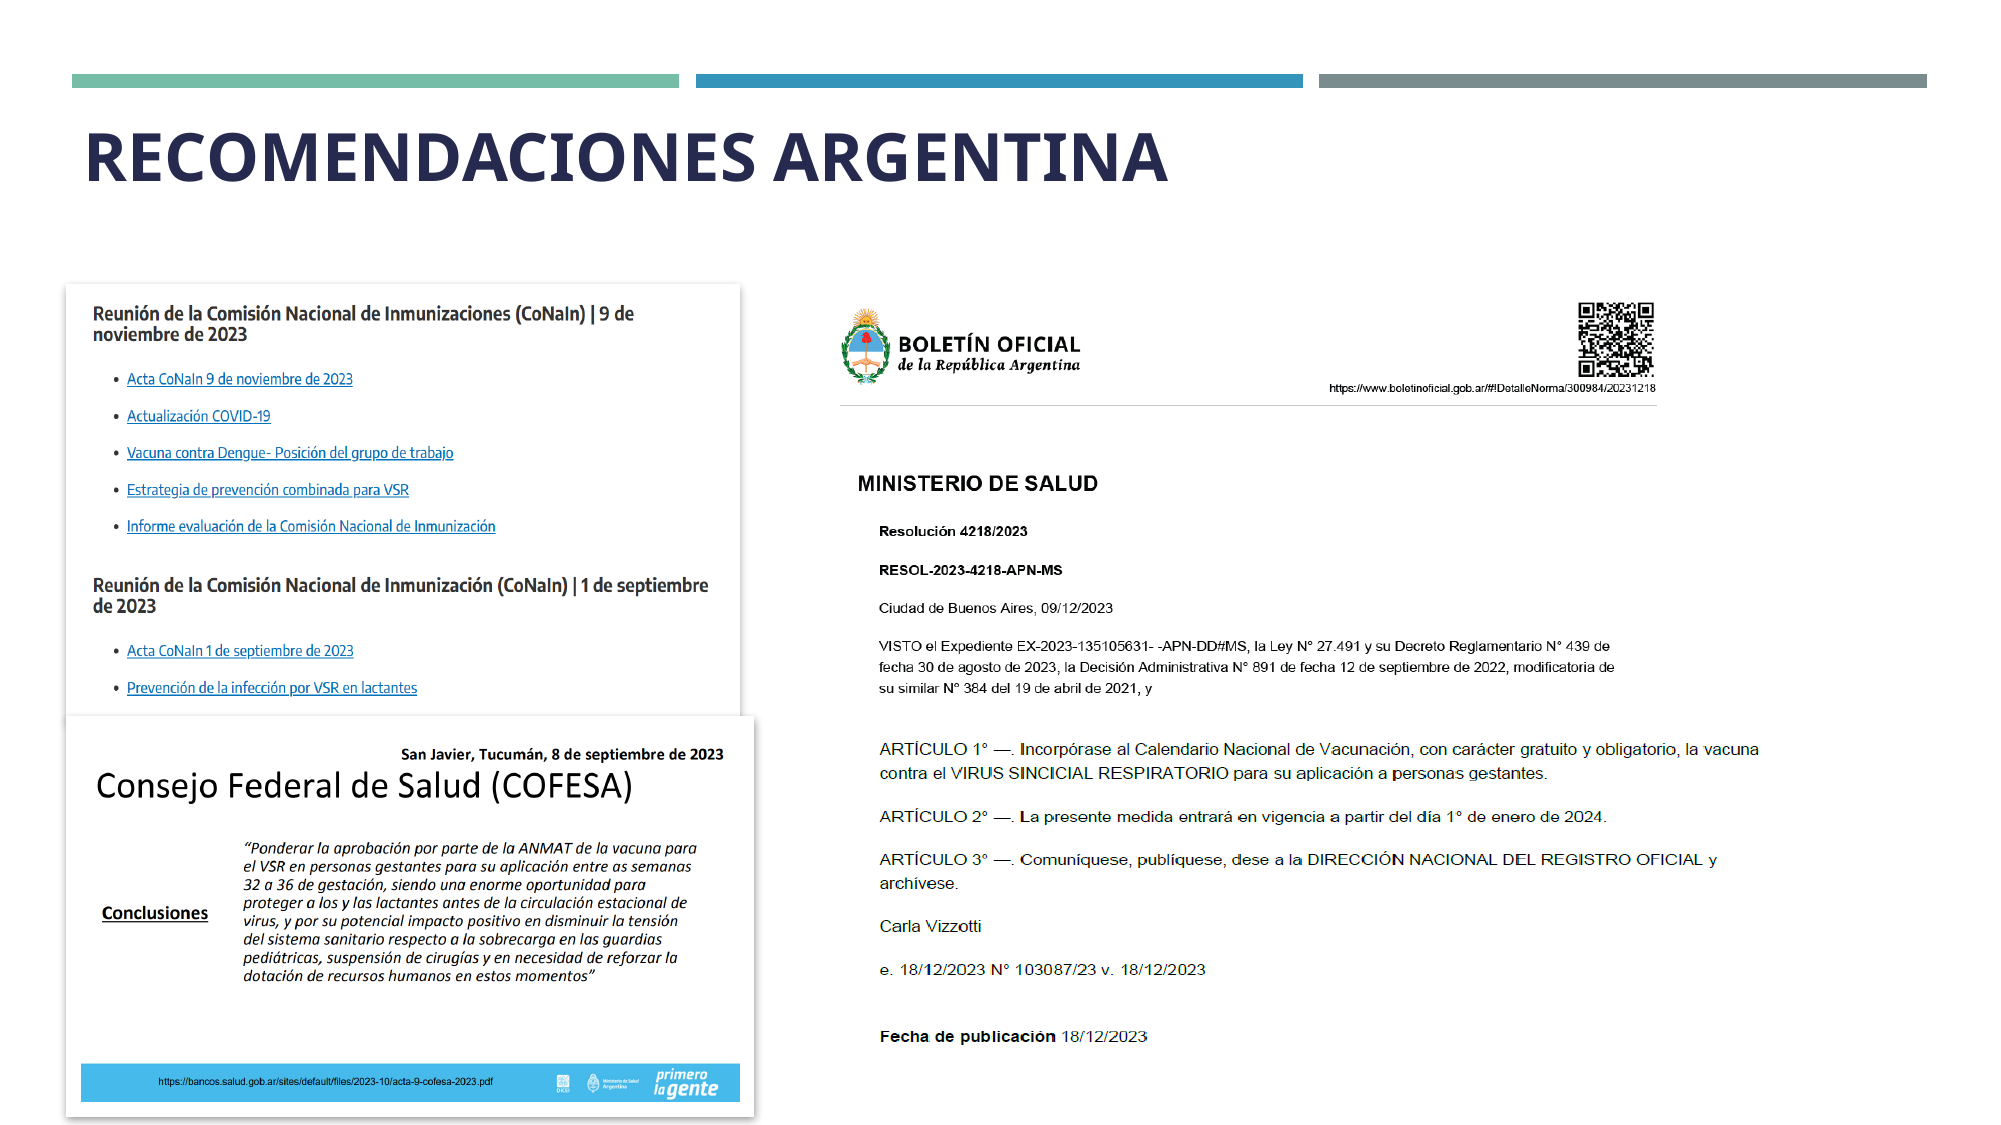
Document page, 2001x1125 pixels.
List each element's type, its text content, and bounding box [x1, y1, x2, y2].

picture [80, 298, 726, 709]
picture [80, 730, 741, 1103]
text_box RECOMENDACIONES ARGENTINA [68, 117, 1711, 202]
picture [836, 286, 1672, 709]
picture [867, 723, 1767, 1051]
